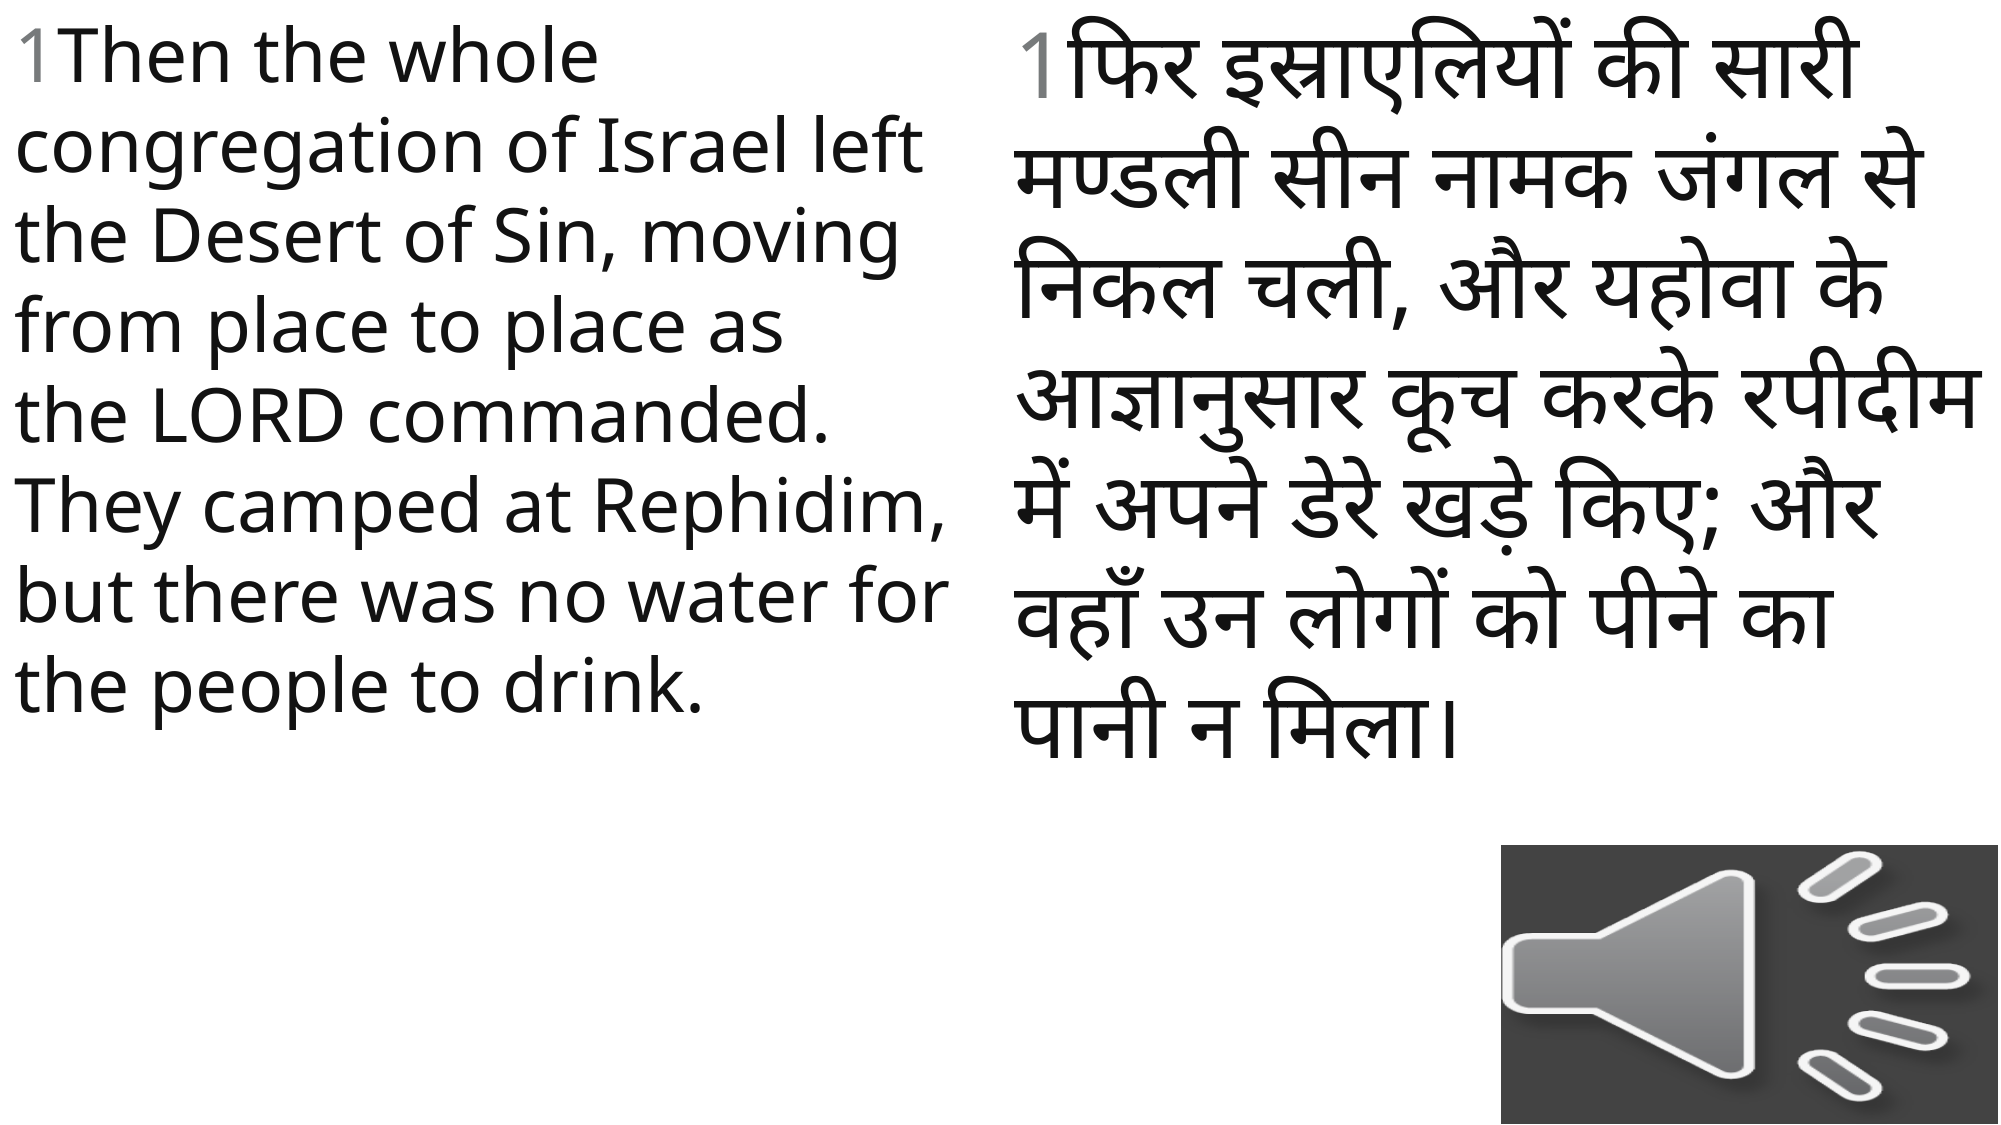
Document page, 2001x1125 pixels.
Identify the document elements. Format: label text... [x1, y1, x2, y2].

text_box 1Then the whole congregation of Israel left the Desert of Sin, moving from place to place as the Lord commanded. They camped at Rephidim, but there was no water for the people to drink. [0, 0, 981, 1125]
picture [1500, 843, 2000, 1125]
text_box 1फिर इस्राएलियों की सारी मण्डली सीन नामक जंगल से निकल चली, और यहोवा के आज्ञानुसार कूच करके रपीदीम में अपने डेरे खड़े किए; और वहाँ उन लोगों को पीने का पानी न मिला। [999, 0, 2000, 1125]
